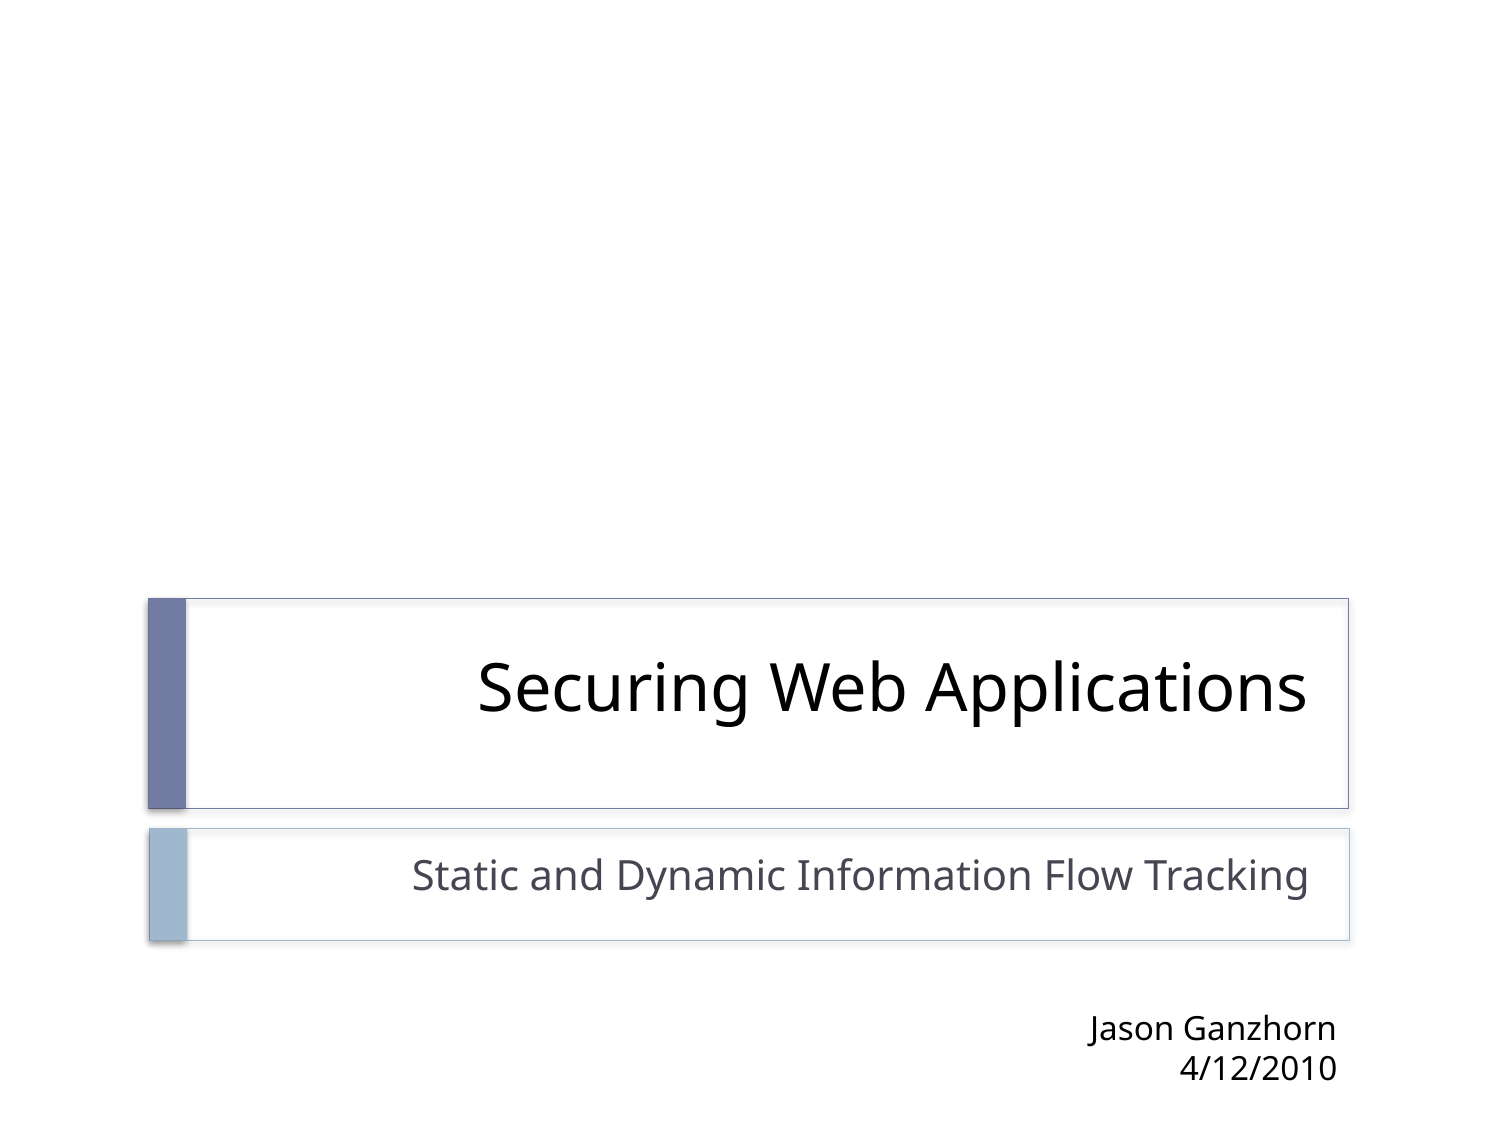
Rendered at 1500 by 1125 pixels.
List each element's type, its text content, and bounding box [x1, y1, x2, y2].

subtitle Static and Dynamic Information Flow Tracking [200, 840, 1325, 929]
text_box Jason Ganzhorn 4/12/2010 [1075, 999, 1353, 1095]
title Securing Web Applications [200, 637, 1325, 800]
